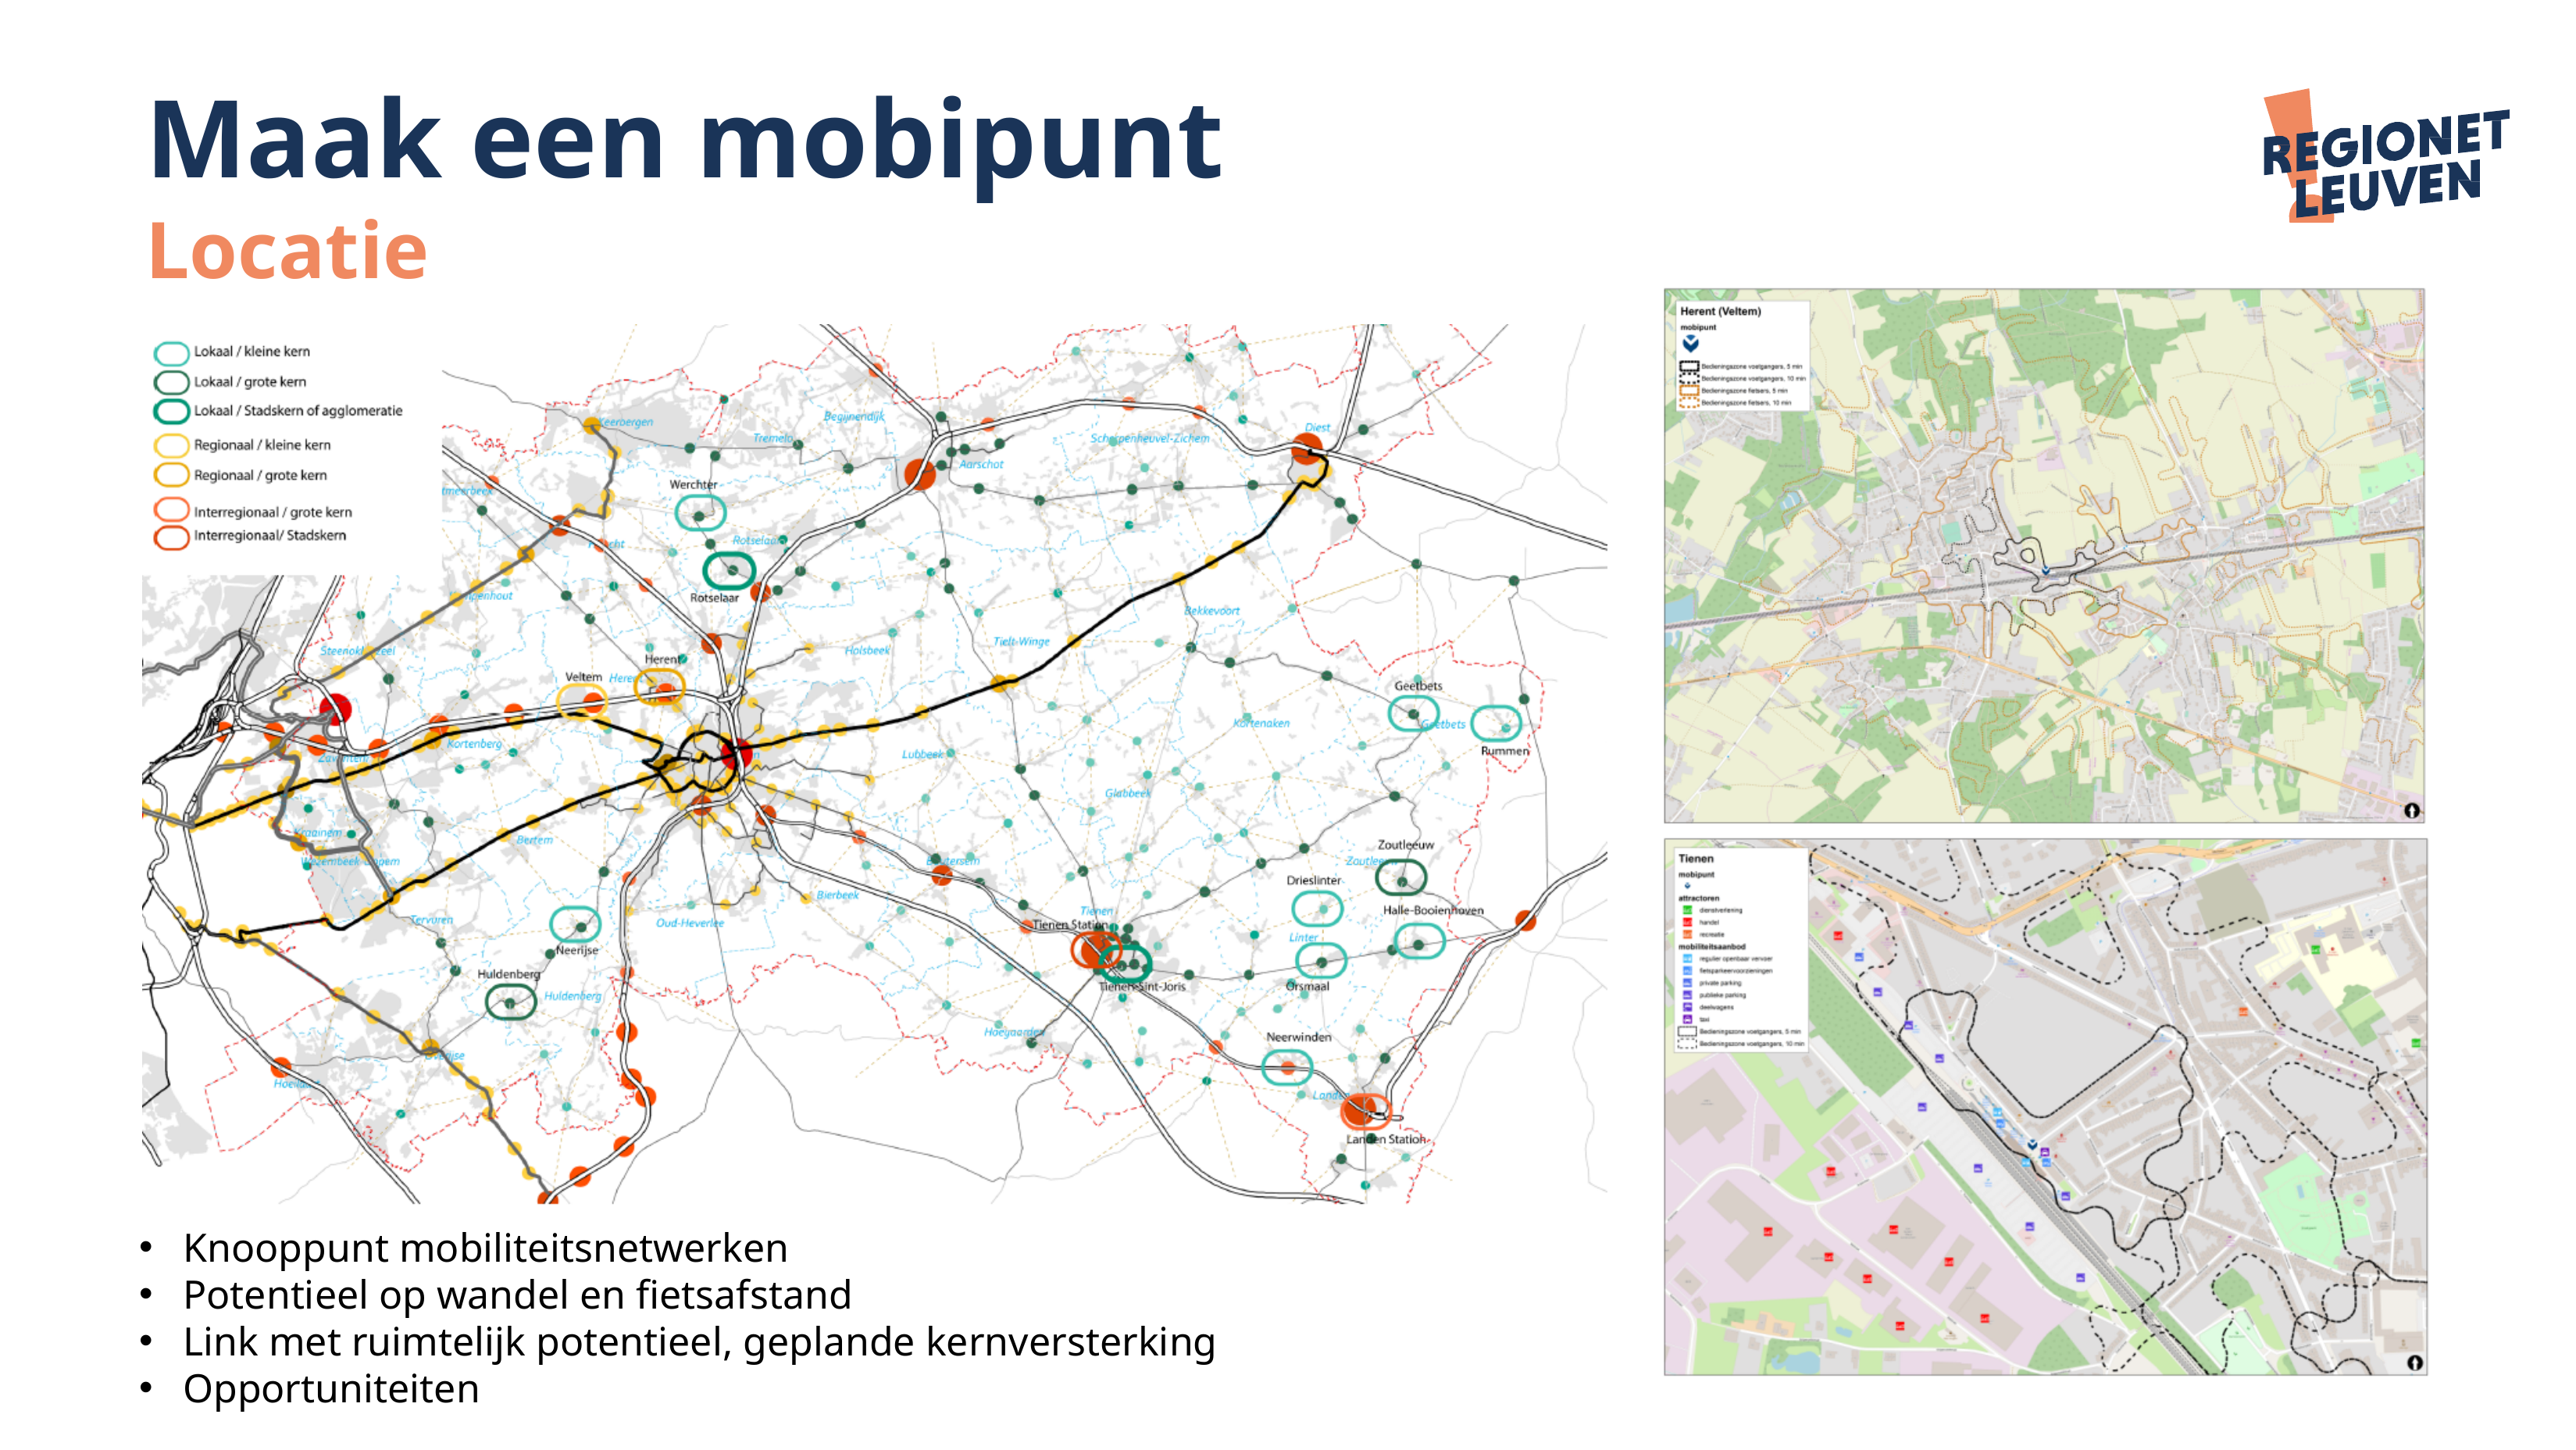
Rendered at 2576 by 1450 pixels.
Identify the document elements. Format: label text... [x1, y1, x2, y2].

list Knooppunt mobiliteitsnetwerken Potentieel op wandel en fietsafstand Link met ruimtelijk potentieel, geplande kernversterking Opportuniteiten [139, 1223, 2082, 1450]
title Maak een mobipunt [145, 67, 2164, 199]
list Locatie [145, 200, 2164, 295]
picture [142, 323, 1607, 1206]
picture [1658, 833, 2434, 1382]
picture [1658, 284, 2431, 830]
